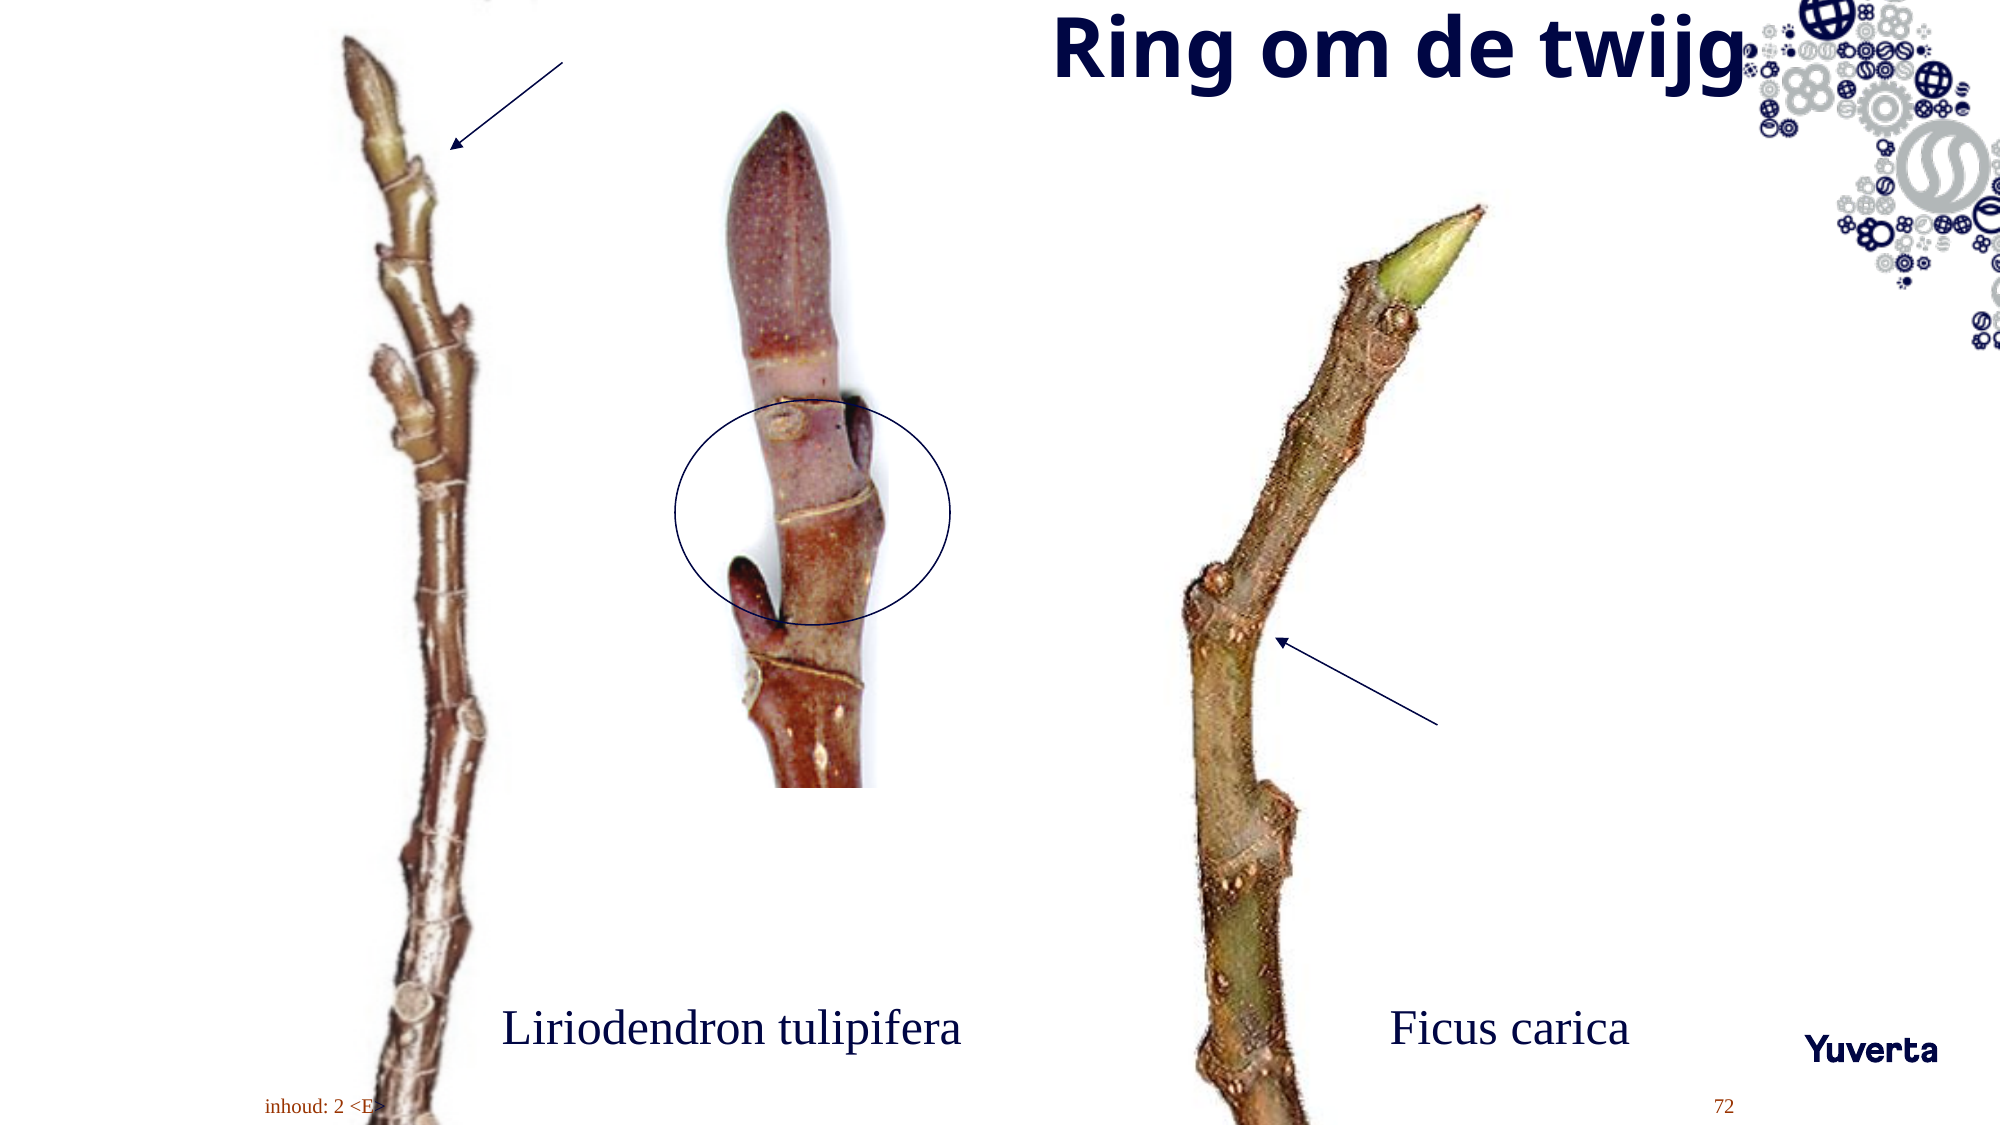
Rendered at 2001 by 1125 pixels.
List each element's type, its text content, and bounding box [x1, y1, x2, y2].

text_box Liriodendron tulipifera [538, 987, 978, 1063]
text_box Ficus carica [1517, 987, 1646, 1063]
text_box inhoud: 2 <E> [249, 1084, 296, 1125]
text_box [675, 435, 712, 590]
text_box [889, 418, 951, 606]
title Ring om de twijg [538, 0, 1750, 188]
picture [0, 0, 2000, 1125]
text_box 72 [1699, 1084, 1750, 1125]
